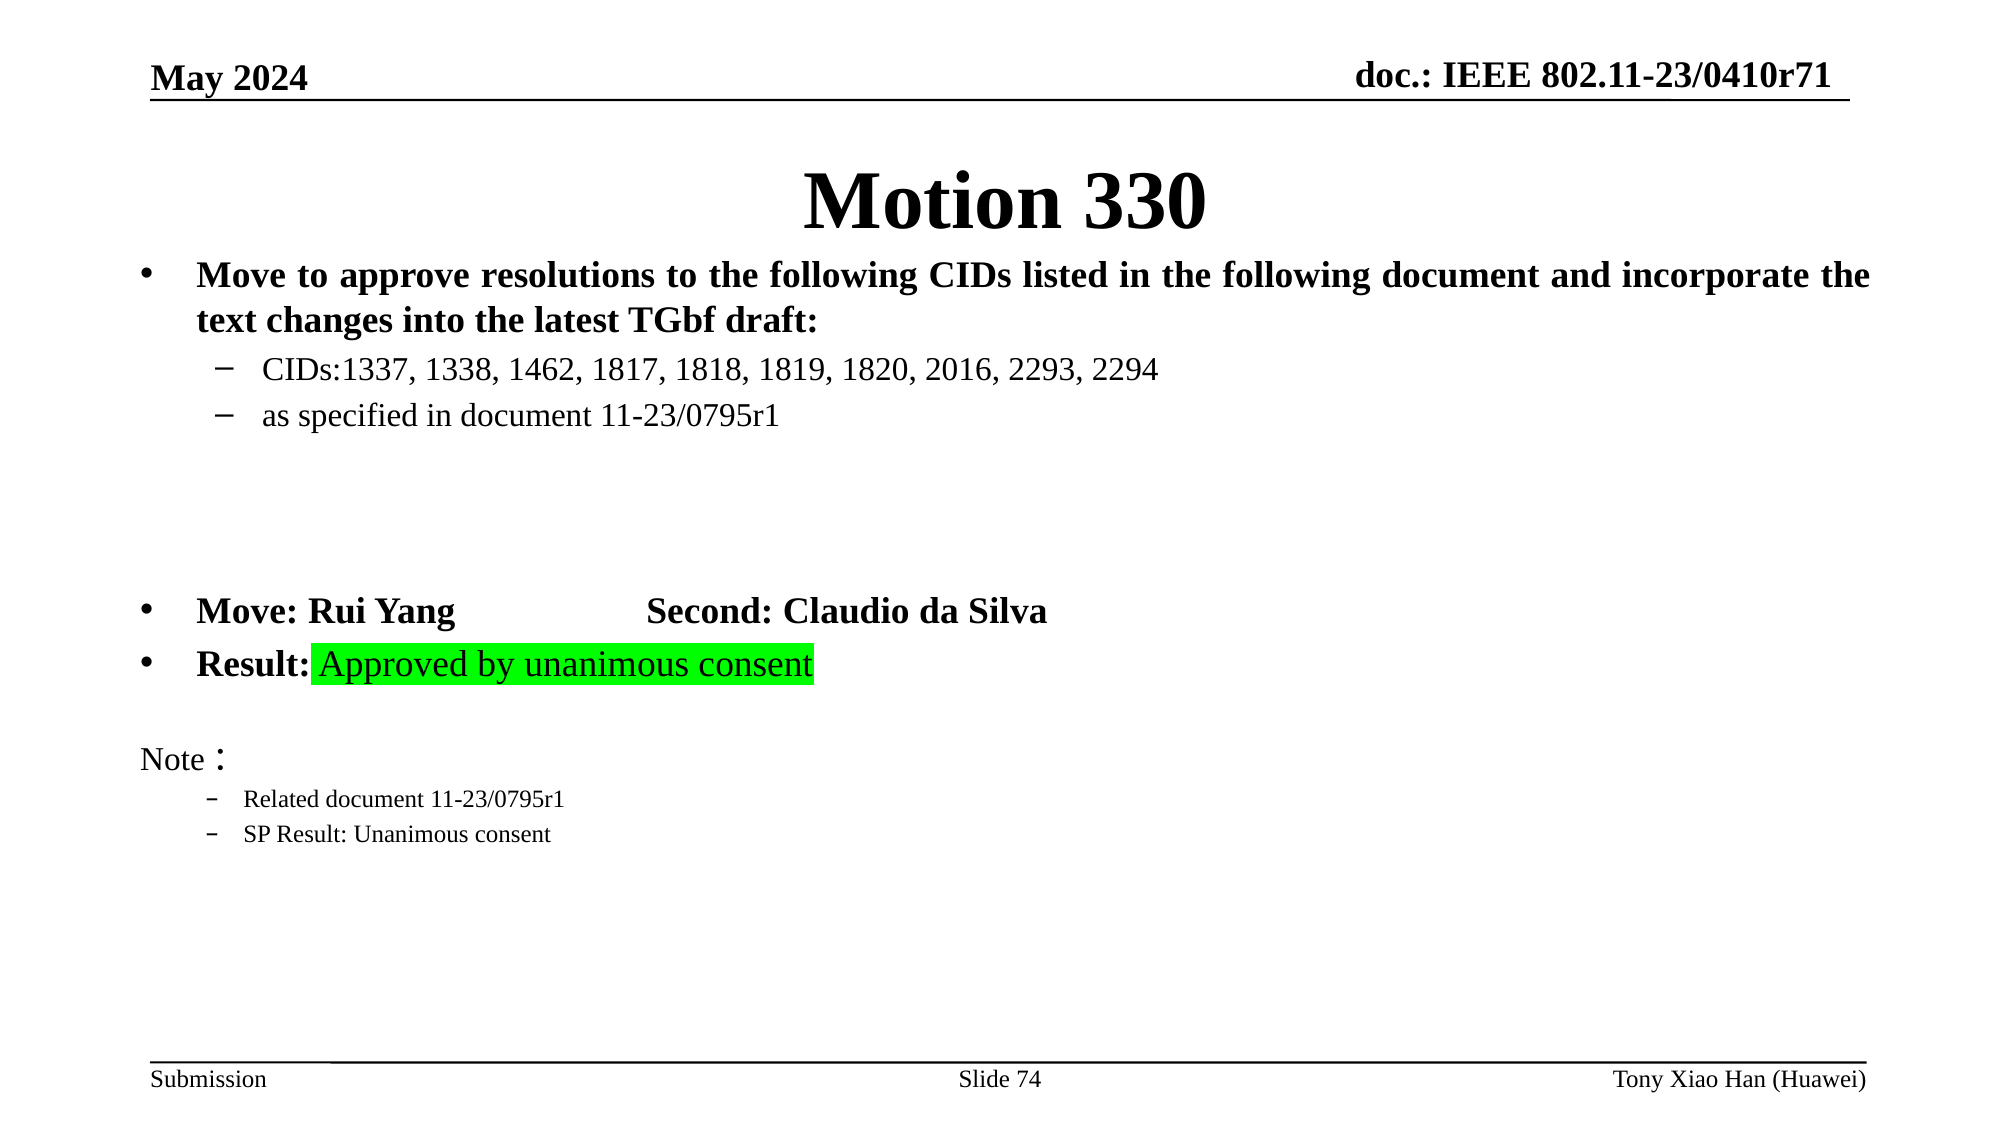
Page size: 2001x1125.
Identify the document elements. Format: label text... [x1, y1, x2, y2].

text_box Move to approve resolutions to the following CIDs listed in the following document and incorporate the text changes into the latest TGbf draft: CIDs:1337, 1338, 1462, 1817, 1818, 1819, 1820, 2016, 2293, 2294 as specified in document 11-23/0795r1 Move: Rui Yang Second: Claudio da Silva Result: Approved by unanimous consent Note： Related document 11-23/0795r1 SP Result: Unanimous consent [125, 212, 1888, 900]
text_box Motion 330 [368, 137, 1644, 212]
